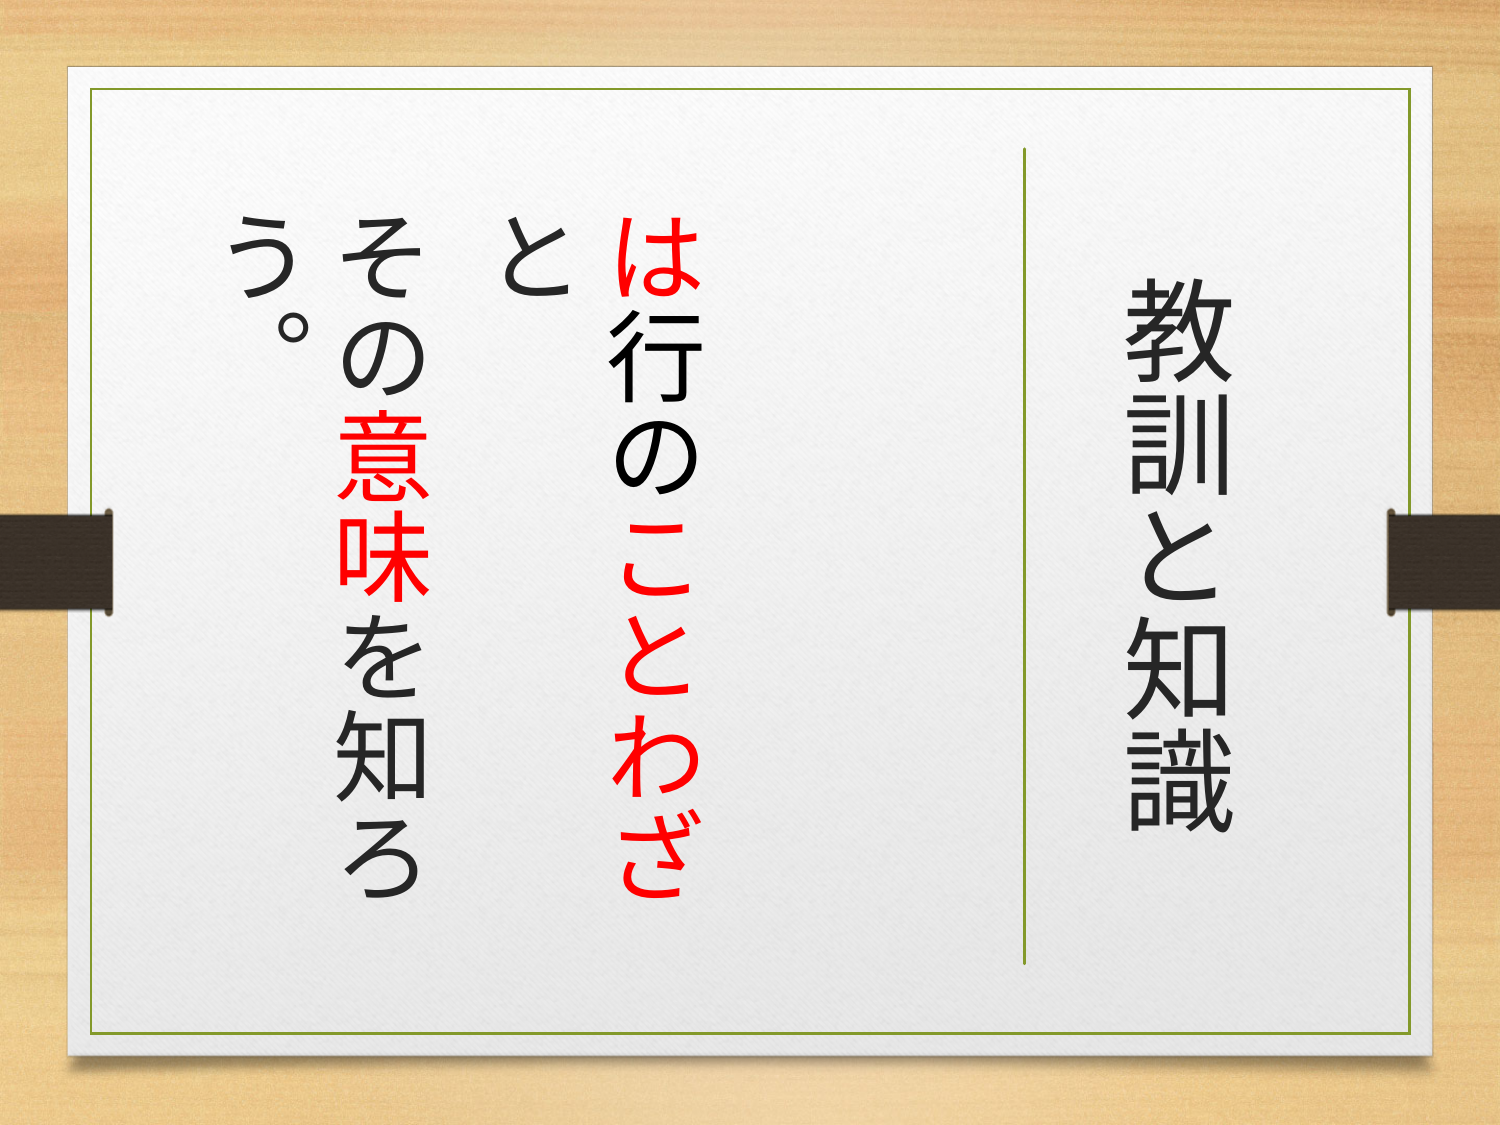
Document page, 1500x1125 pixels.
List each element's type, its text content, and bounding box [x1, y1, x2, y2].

list は行のことわざと その意味を知ろう。 [193, 148, 1000, 964]
title 教訓と知識 [1042, 148, 1309, 964]
picture [0, 0, 1500, 1125]
